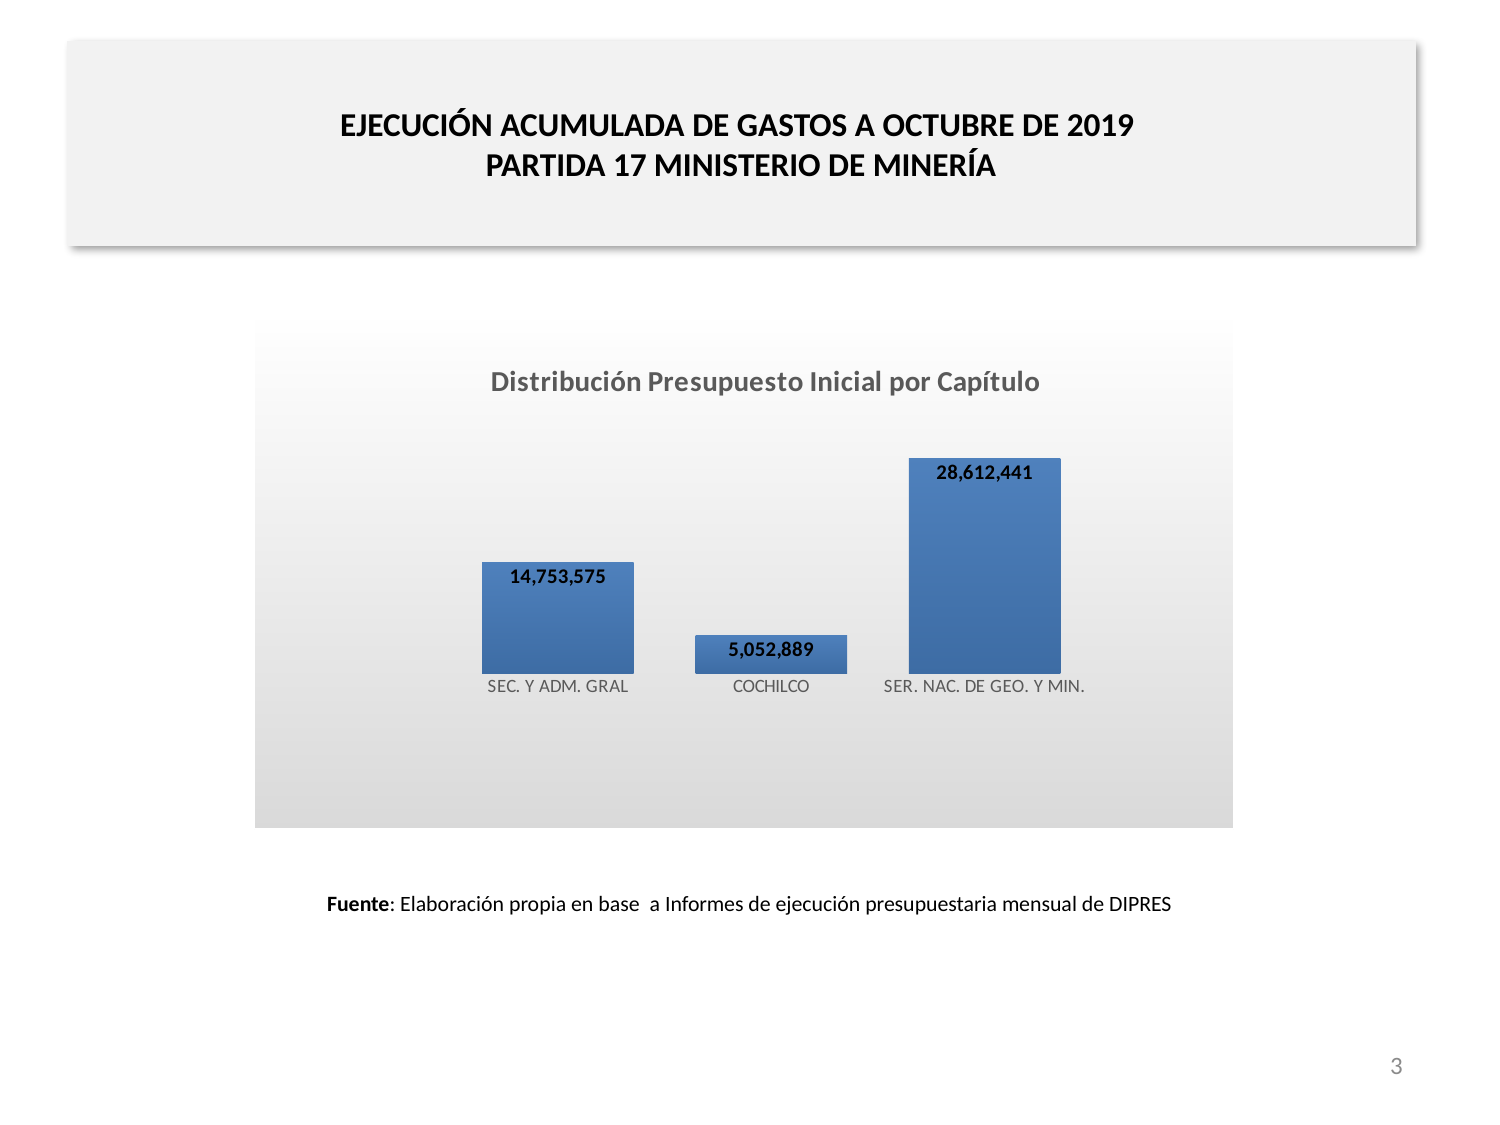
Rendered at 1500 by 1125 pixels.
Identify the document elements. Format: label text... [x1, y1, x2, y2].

slide_number 3 [1067, 1035, 1418, 1095]
title EJECUCIÓN ACUMULADA DE GASTOS A OCTUBRE DE 2019 PARTIDA 17 MINISTERIO DE MINERÍA [67, 41, 1415, 246]
chart [253, 314, 1235, 831]
footer Fuente: Elaboración propia en base a Informes de ejecución presupuestaria mensual de DIPRES [177, 872, 1323, 933]
